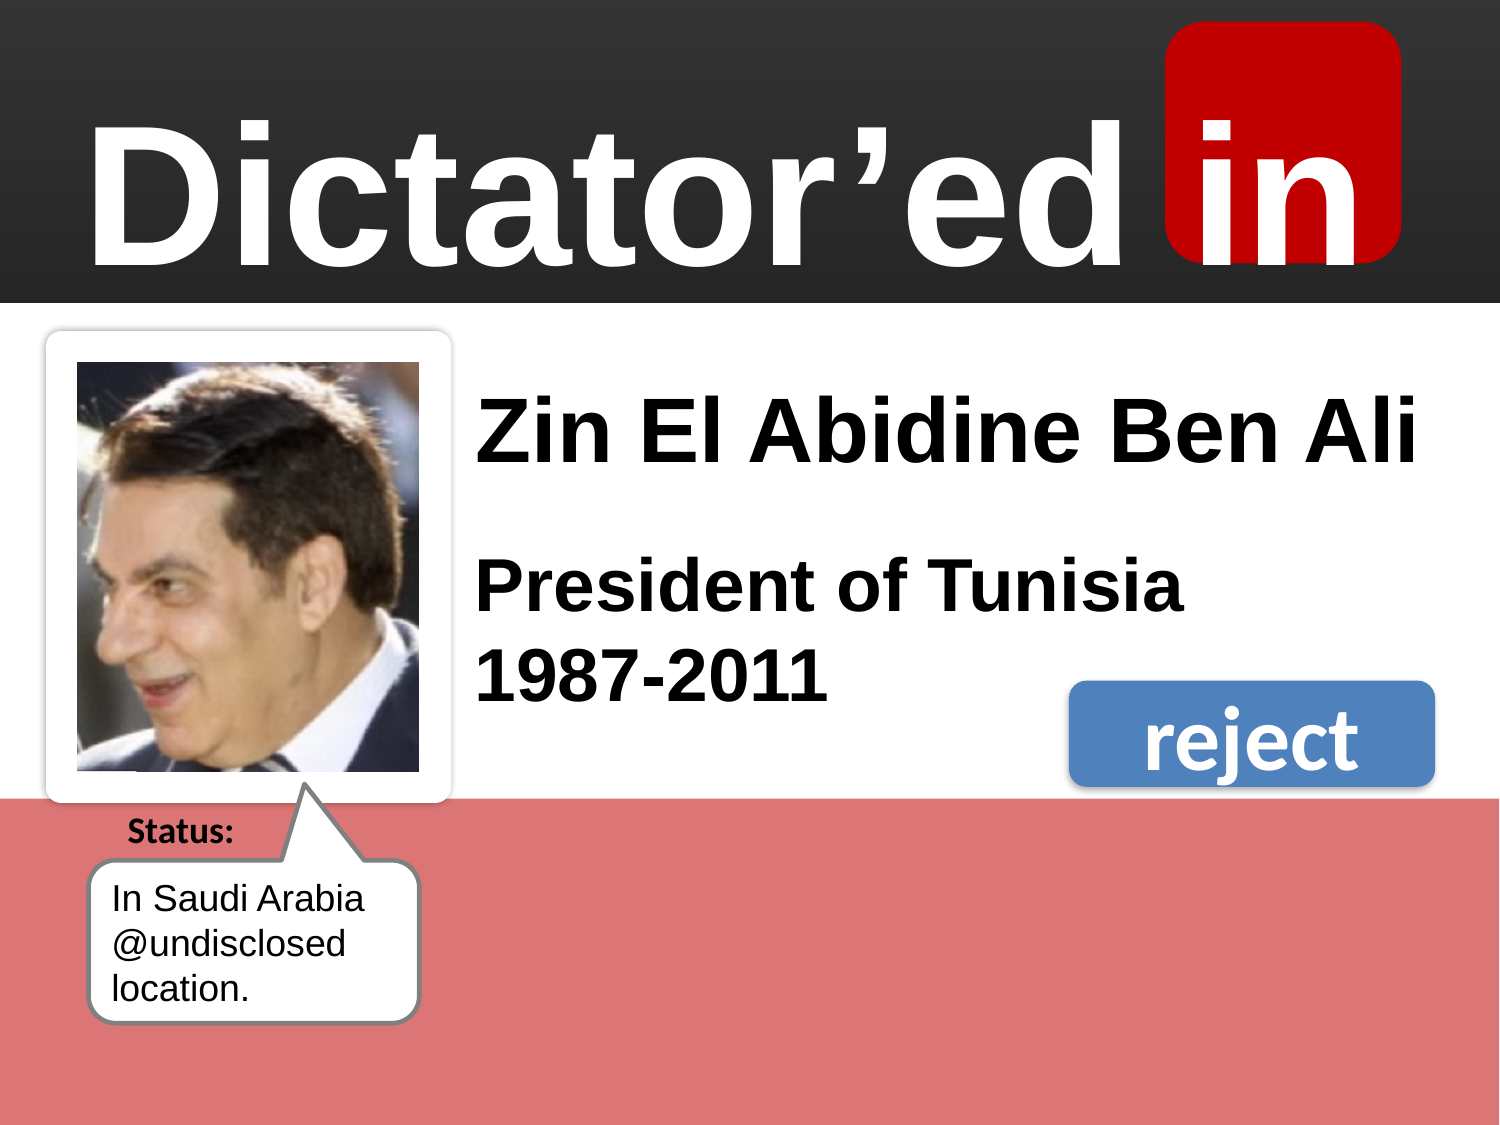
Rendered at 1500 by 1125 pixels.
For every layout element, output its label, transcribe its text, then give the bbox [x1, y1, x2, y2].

text_box In Saudi Arabia @undisclosed location. [86, 781, 422, 1026]
text_box Zin El Abidine Ben Ali [460, 332, 1483, 520]
text_box reject [1066, 678, 1438, 789]
text_box [1163, 19, 1404, 91]
text_box [0, 797, 1500, 1125]
title Dictator’ed in [0, 91, 1476, 279]
text_box Status: [112, 798, 250, 859]
picture [76, 361, 420, 772]
text_box [0, 0, 1500, 305]
text_box President of Tunisia 1987-2011 [459, 490, 1482, 761]
